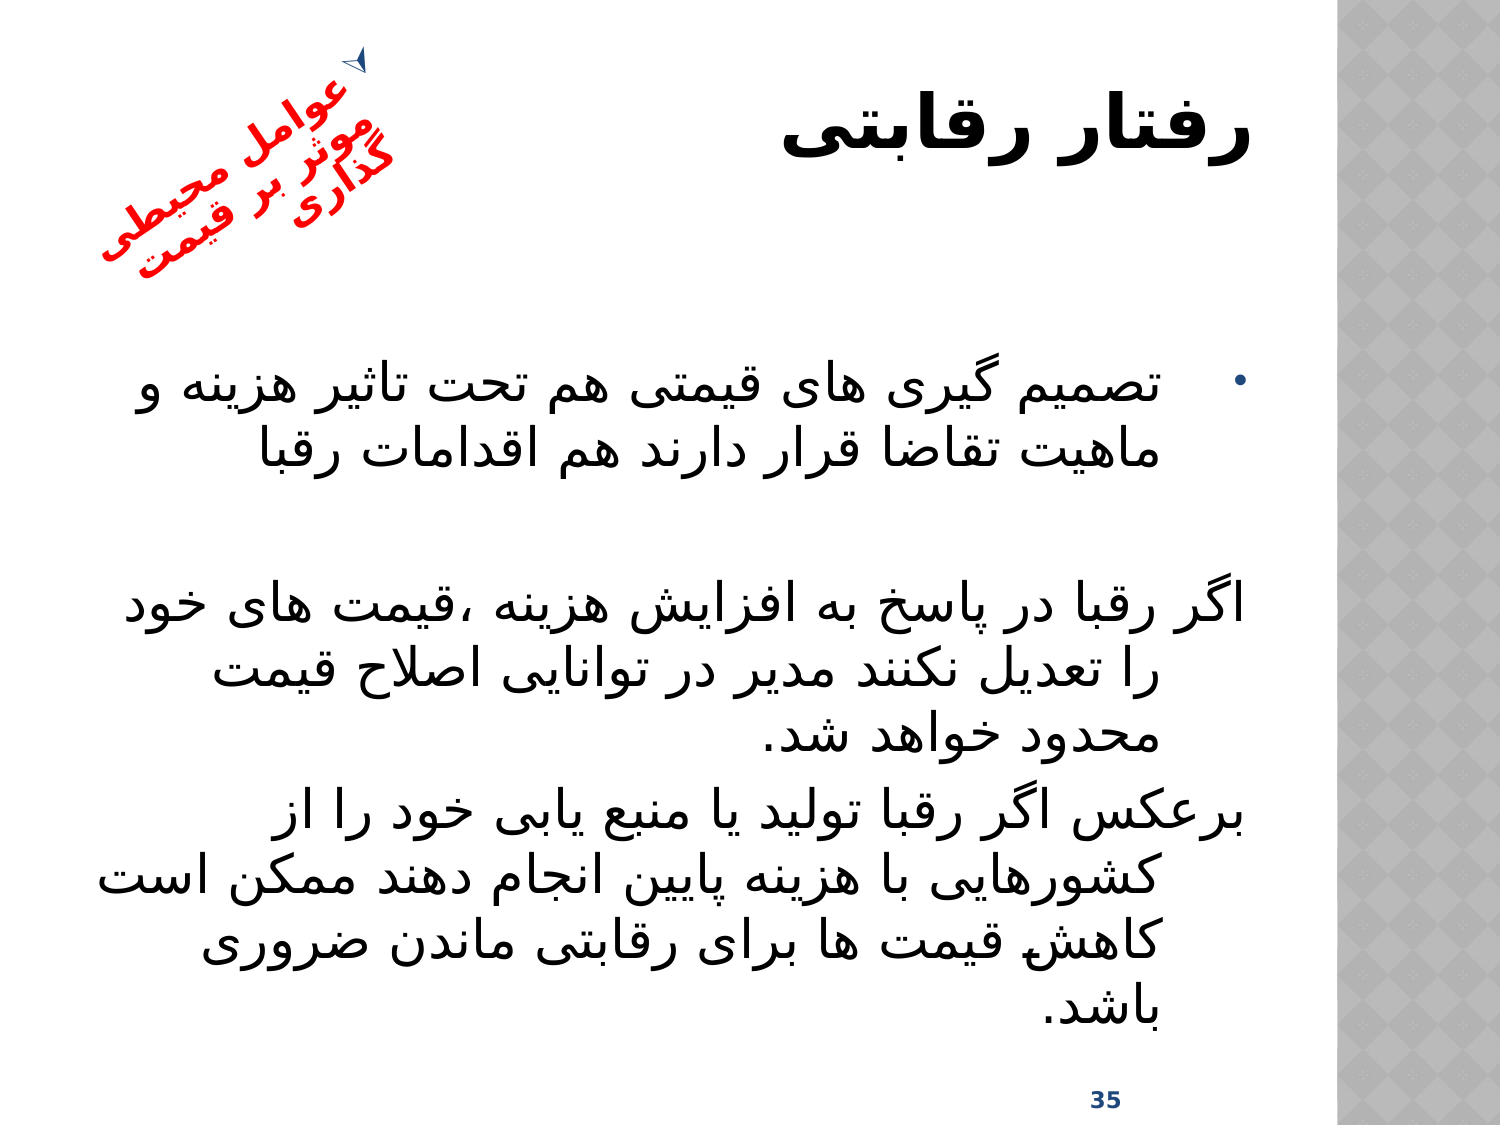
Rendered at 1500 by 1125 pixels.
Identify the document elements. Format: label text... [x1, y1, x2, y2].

list تصمیم گیری های قیمتی هم تحت تاثیر هزینه و ماهیت تقاضا قرار دارند هم اقدامات رقبا اگر رقبا در پاسخ به افزایش هزینه ،قیمت های خود را تعدیل نکنند مدیر در توانایی اصلاح قیمت محدود خواهد شد. برعکس اگر رقبا تولید یا منبع یابی خود را از کشورهایی با هزینه پایین انجام دهند ممکن است کاهش قیمت ها برای رقابتی ماندن ضروری باشد. [74, 339, 1263, 1060]
text_box عوامل محیطی موثر بر قیمت گذاری [63, 32, 450, 354]
slide_number 35 [1025, 1075, 1123, 1113]
title رفتار رقابتی [656, 52, 1263, 164]
